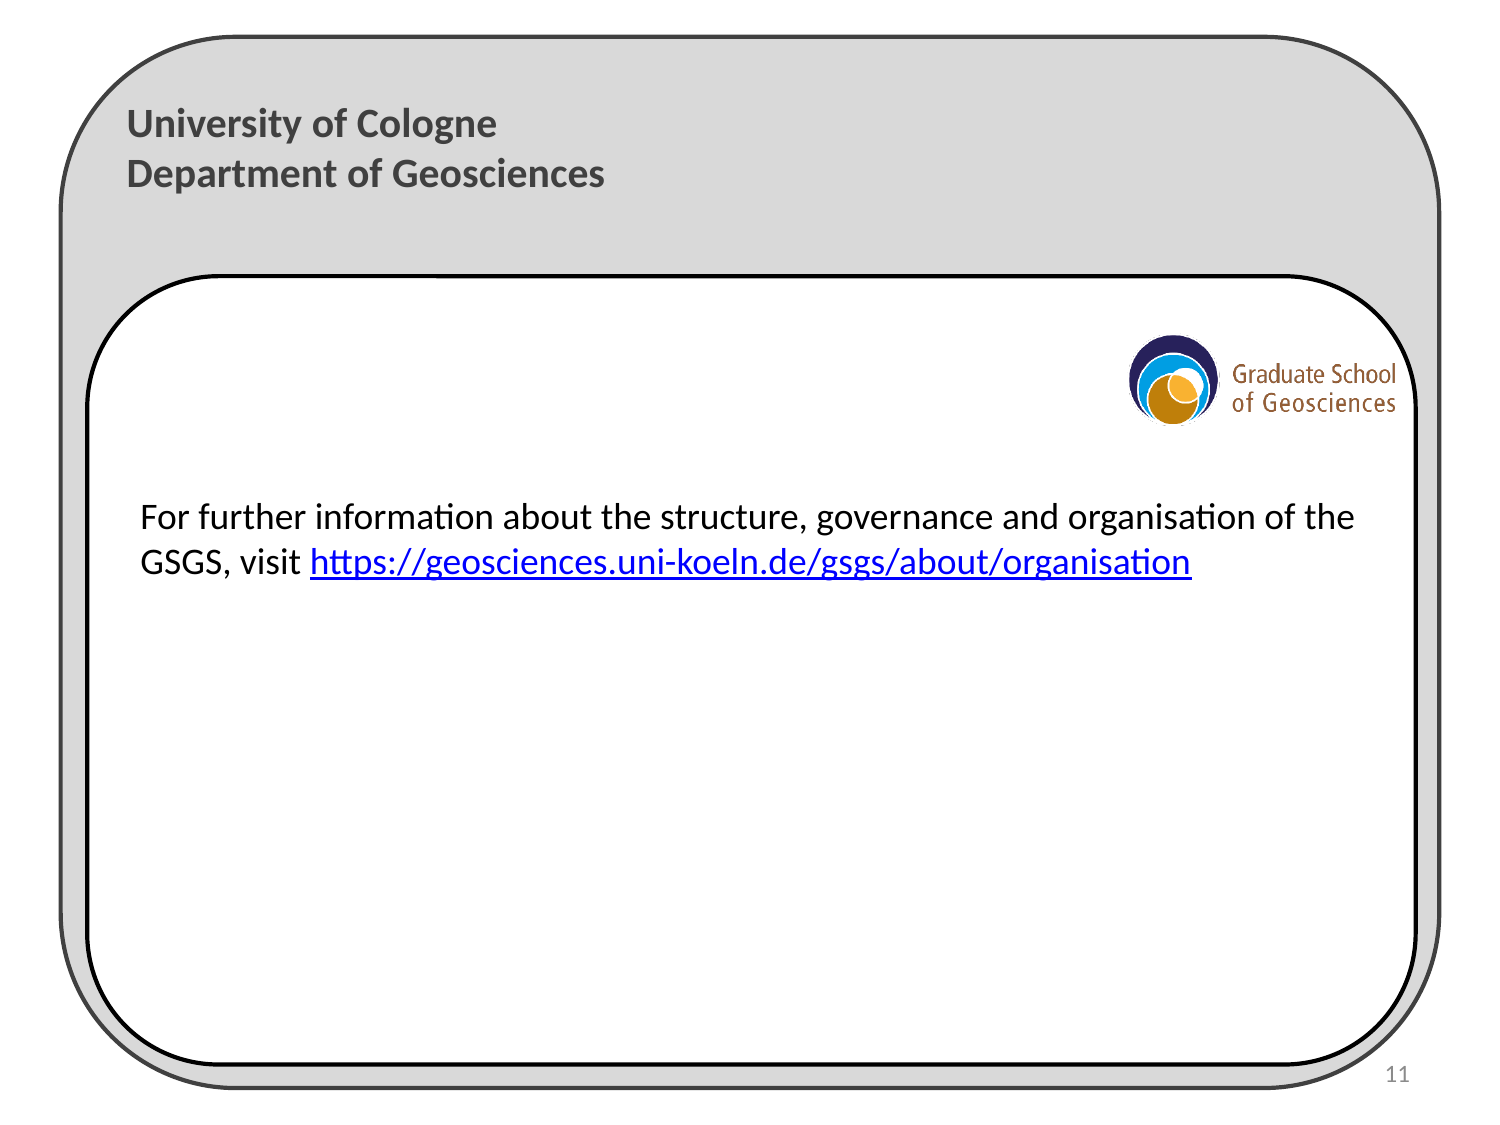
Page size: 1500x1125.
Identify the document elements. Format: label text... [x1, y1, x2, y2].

slide_number 11 [1074, 1042, 1425, 1103]
text_box University of Cologne Department of Geosciences [58, 34, 1442, 1091]
text_box For further information about the structure, governance and organisation of the GSGS, visit https://geosciences.uni-koeln.de/gsgs/about/organisation [85, 274, 1418, 1067]
picture [1126, 333, 1398, 426]
